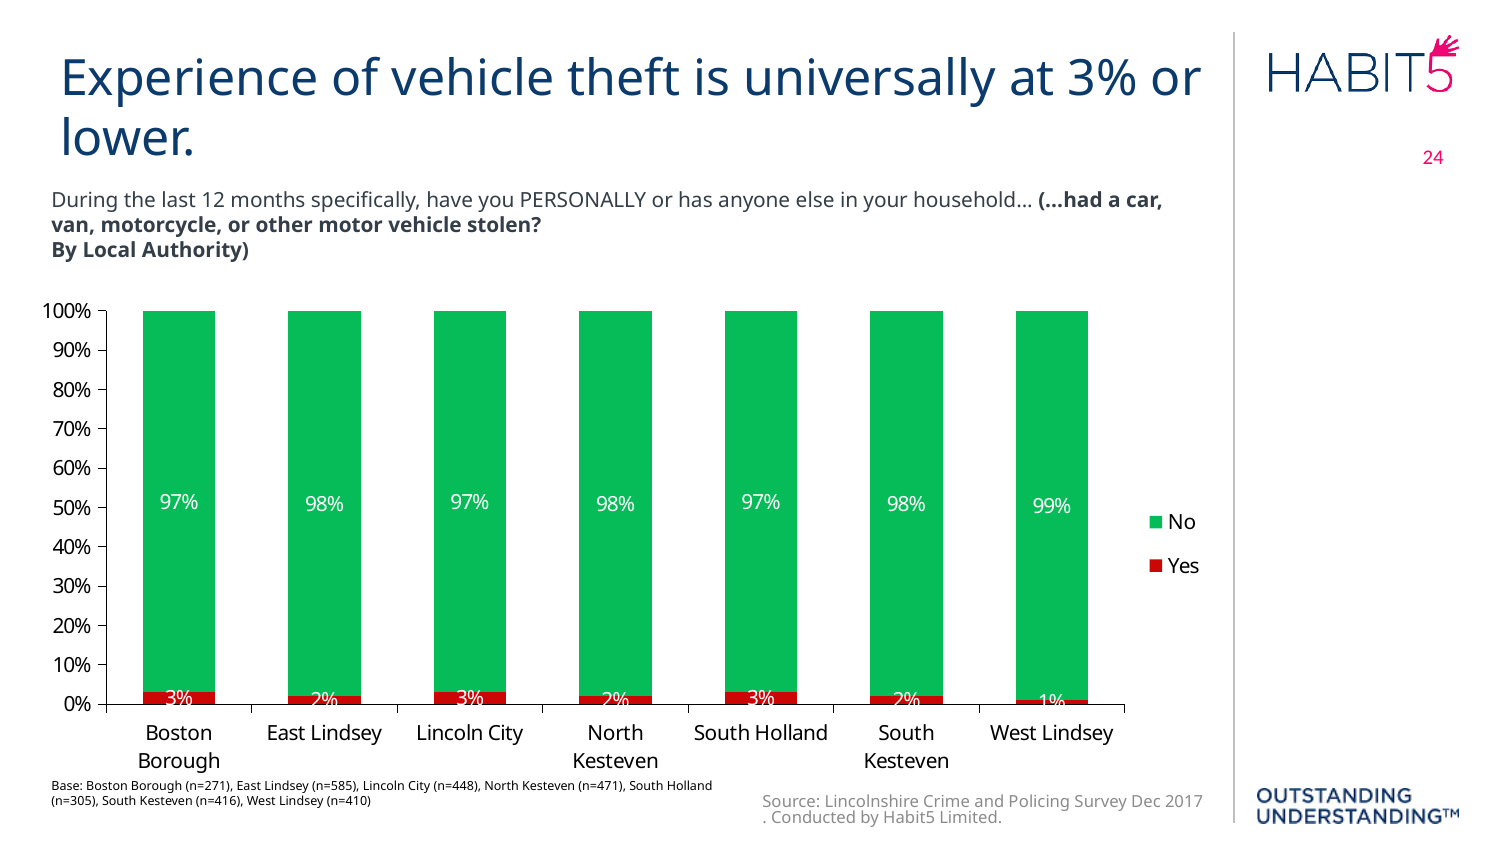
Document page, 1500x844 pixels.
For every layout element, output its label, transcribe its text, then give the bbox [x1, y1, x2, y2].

picture [1257, 788, 1459, 824]
footer Source: Lincolnshire Crime and Policing Survey Dec 2017. Conducted by Habit5 Limited. [747, 785, 1223, 832]
text_box Experience of vehicle theft is universally at 3% or lower. [44, 37, 1226, 204]
picture [1269, 35, 1459, 92]
slide_number 24 [1291, 127, 1459, 186]
text_box Base: Boston Borough (n=271), East Lindsey (n=585), Lincoln City (n=448), North Kesteven (n=471), South Holland (n=305), South Kesteven (n=416), West Lindsey (n=410) [36, 787, 747, 816]
text_box During the last 12 months specifically, have you PERSONALLY or has anyone else in your household... (...had a car, van, motorcycle, or other motor vehicle stolen? By Local Authority) [36, 179, 1223, 268]
chart [5, 268, 1223, 780]
